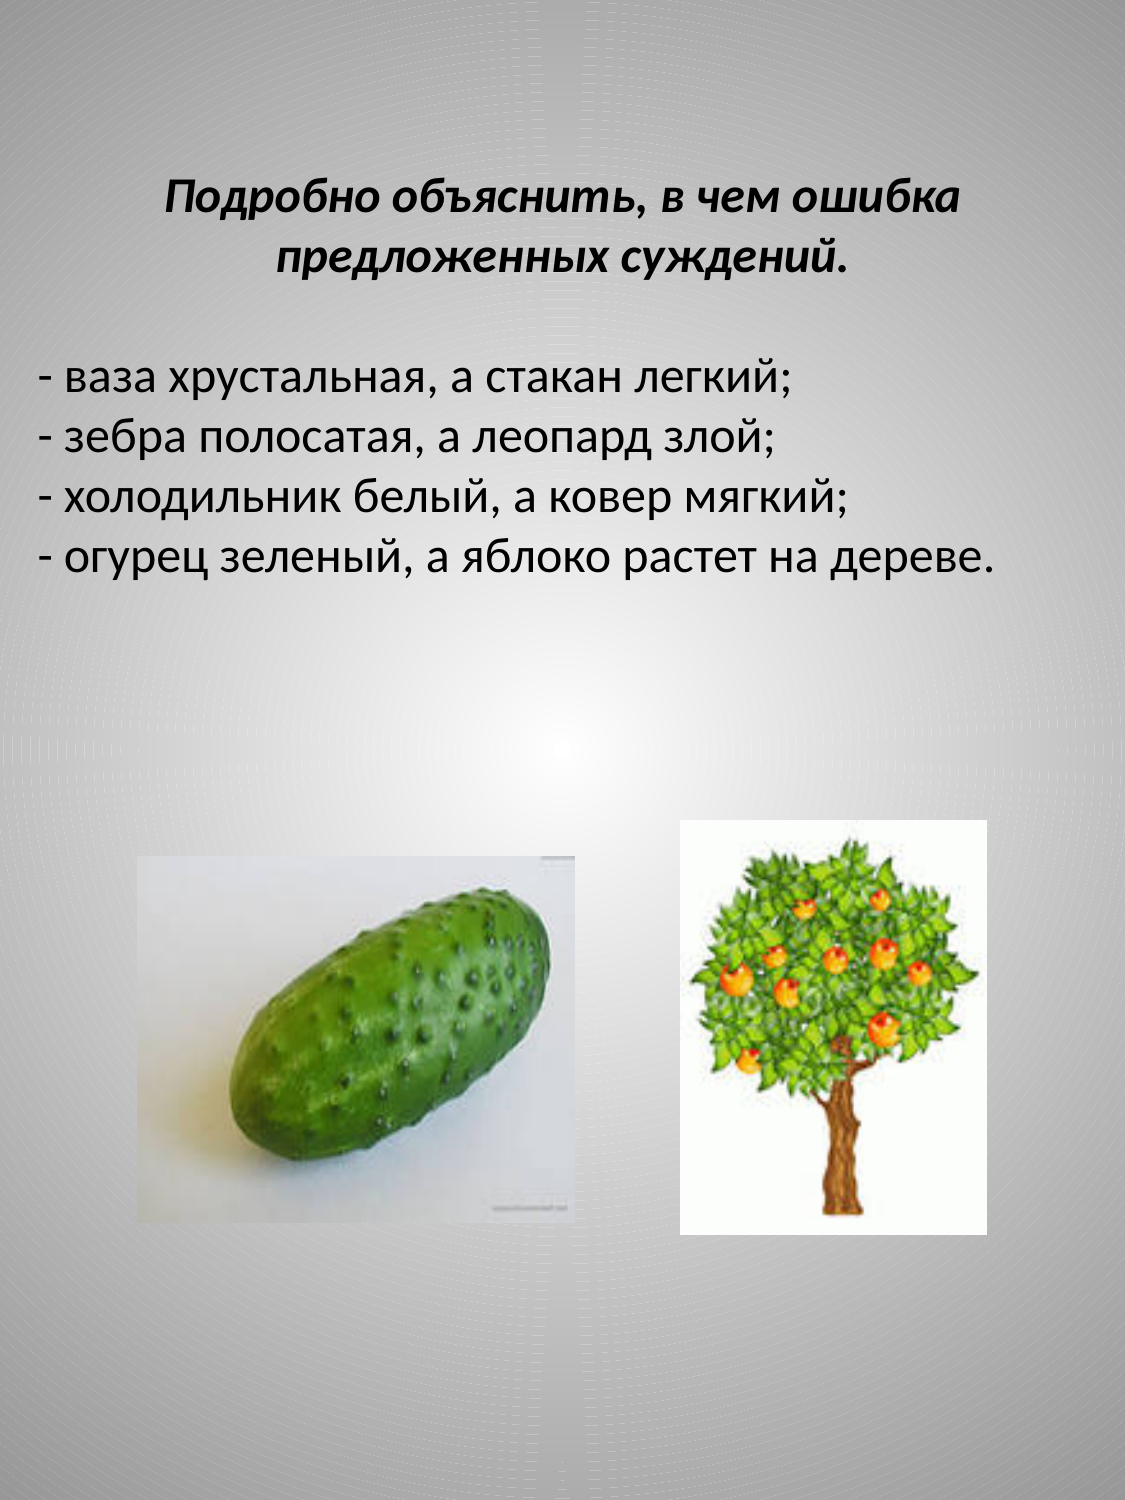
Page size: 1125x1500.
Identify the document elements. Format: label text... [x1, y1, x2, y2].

picture [136, 856, 575, 1223]
text_box Подробно объяснить, в чем ошибка предложенных суждений. - ваза хрустальная, а стакан легкий; - зебра полосатая, а леопард злой; - холодильник белый, а ковер мягкий; - огурец зеленый, а яблоко растет на дереве. [0, 155, 1125, 590]
picture [680, 820, 987, 1235]
